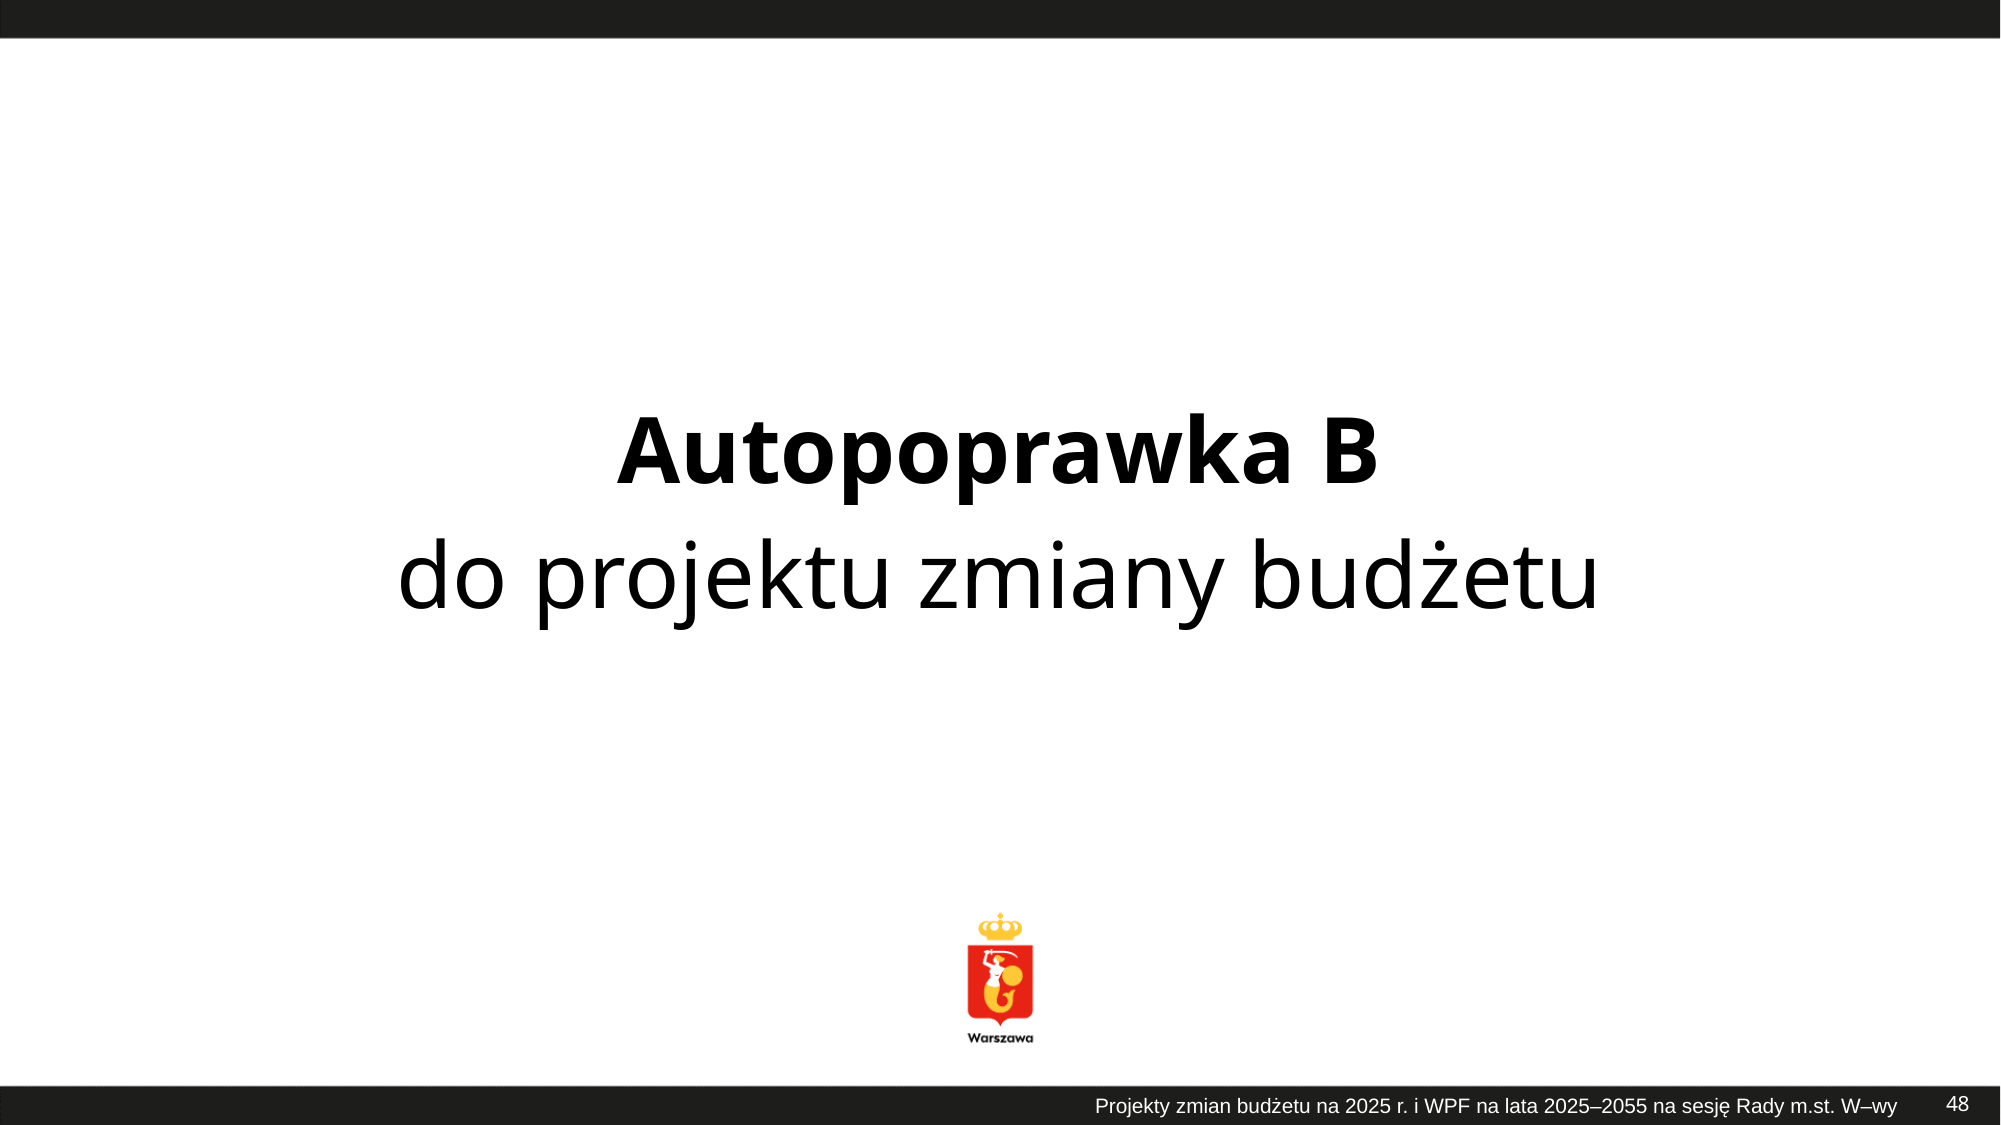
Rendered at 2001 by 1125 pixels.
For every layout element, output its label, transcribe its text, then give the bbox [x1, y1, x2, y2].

footer Projekty zmian budżetu na 2025 r. i WPF na lata 2025–2055 na sesję Rady m.st. W–wy [924, 1083, 1913, 1125]
title Autopoprawka B do projektu zmiany budżetu [57, 356, 1943, 648]
slide_number 48 [1915, 1076, 2000, 1125]
picture [0, 0, 2001, 1125]
